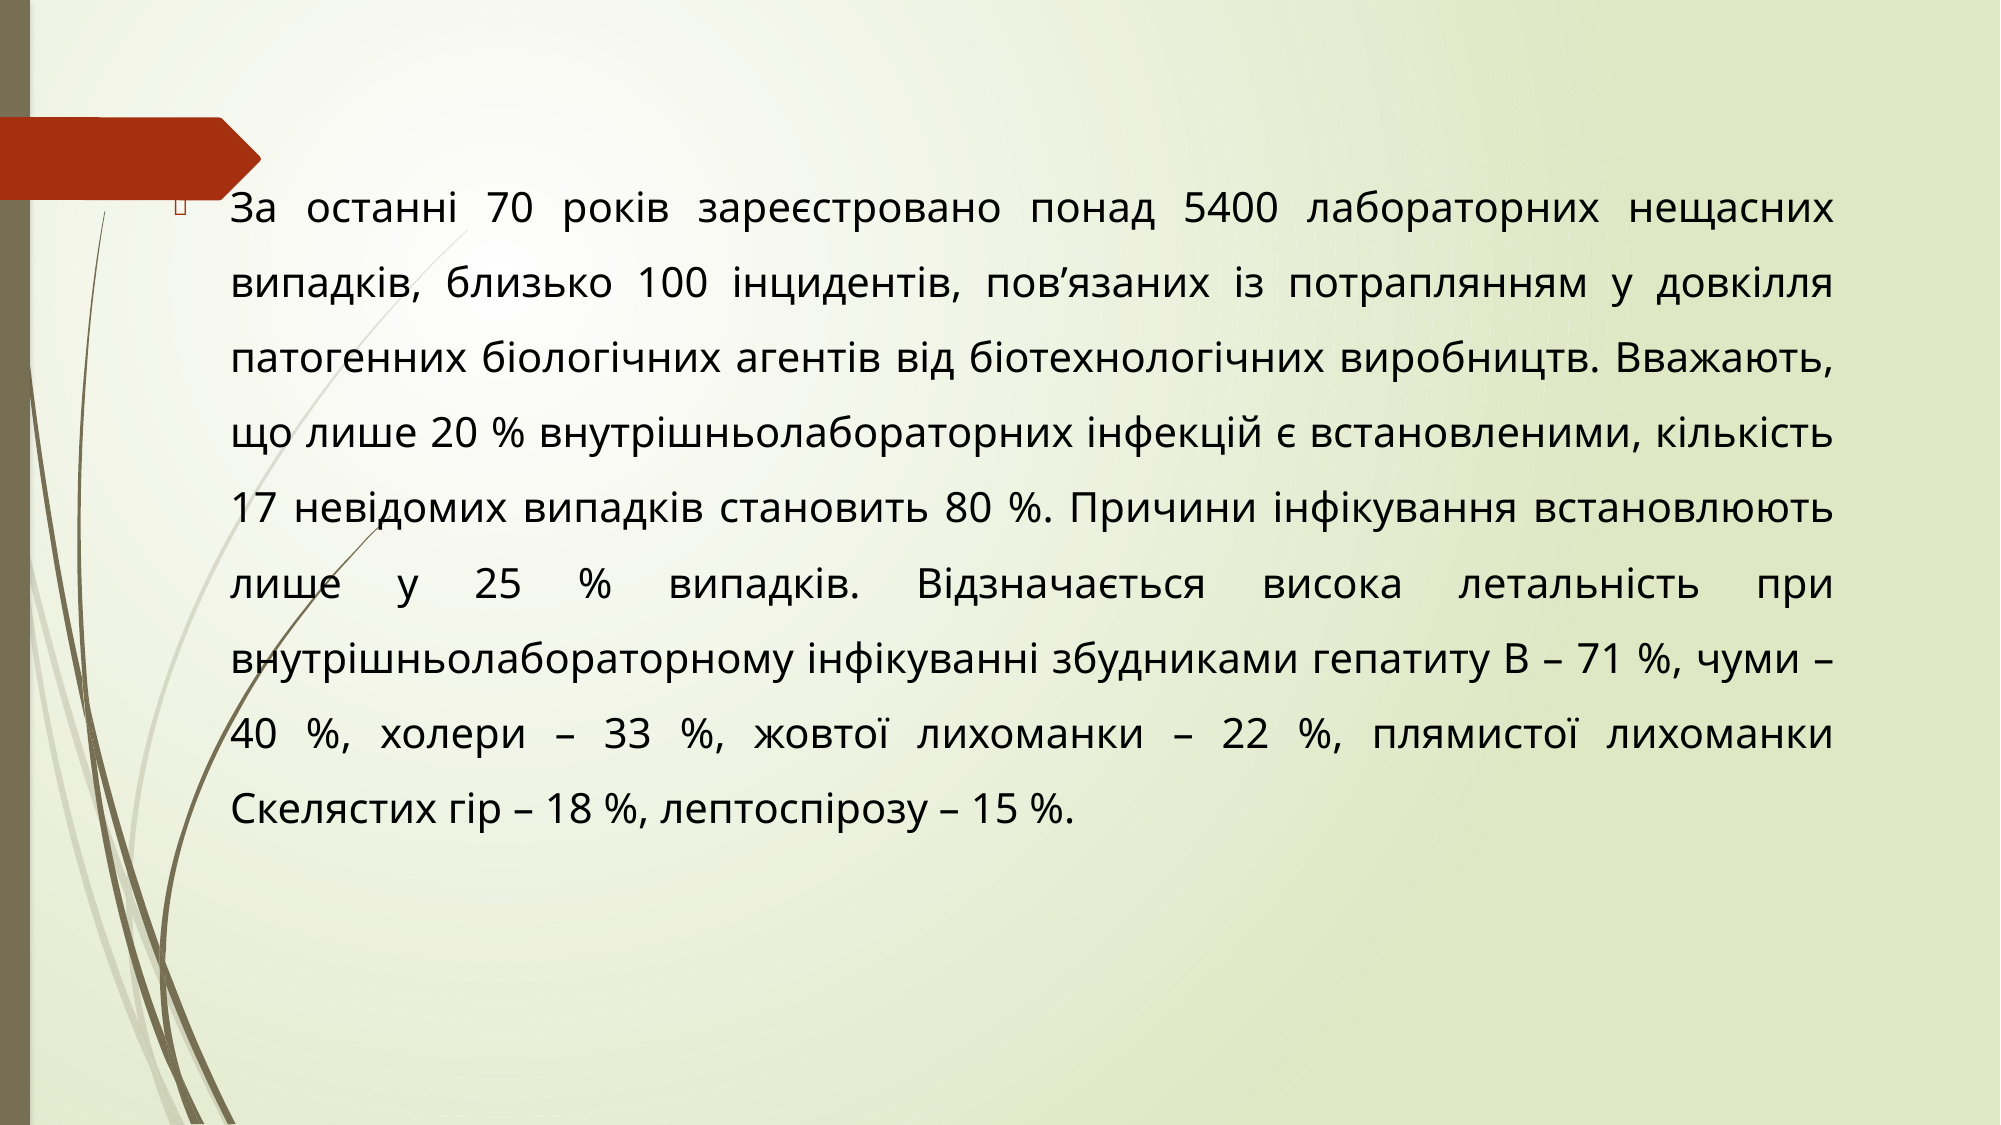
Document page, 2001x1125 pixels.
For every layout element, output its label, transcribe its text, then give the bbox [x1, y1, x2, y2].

list За останні 70 років зареєстровано понад 5400 лабораторних нещасних випадків, близько 100 інцидентів, пов’язаних із потраплянням у довкілля патогенних біологічних агентів від біотехнологічних виробництв. Вважають, що лише 20 % внутрішньолабораторних інфекцій є встановленими, кількість 17 невідомих випадків становить 80 %. Причини інфікування встановлюють лише у 25 % випадків. Відзначається висока летальність при внутрішньолабораторному інфікуванні збудниками гепатиту В – 71 %, чуми – 40 %, холери – 33 %, жовтої лихоманки – 22 %, плямистої лихоманки Скелястих гір – 18 %, лептоспірозу – 15 %. [158, 148, 1850, 1026]
